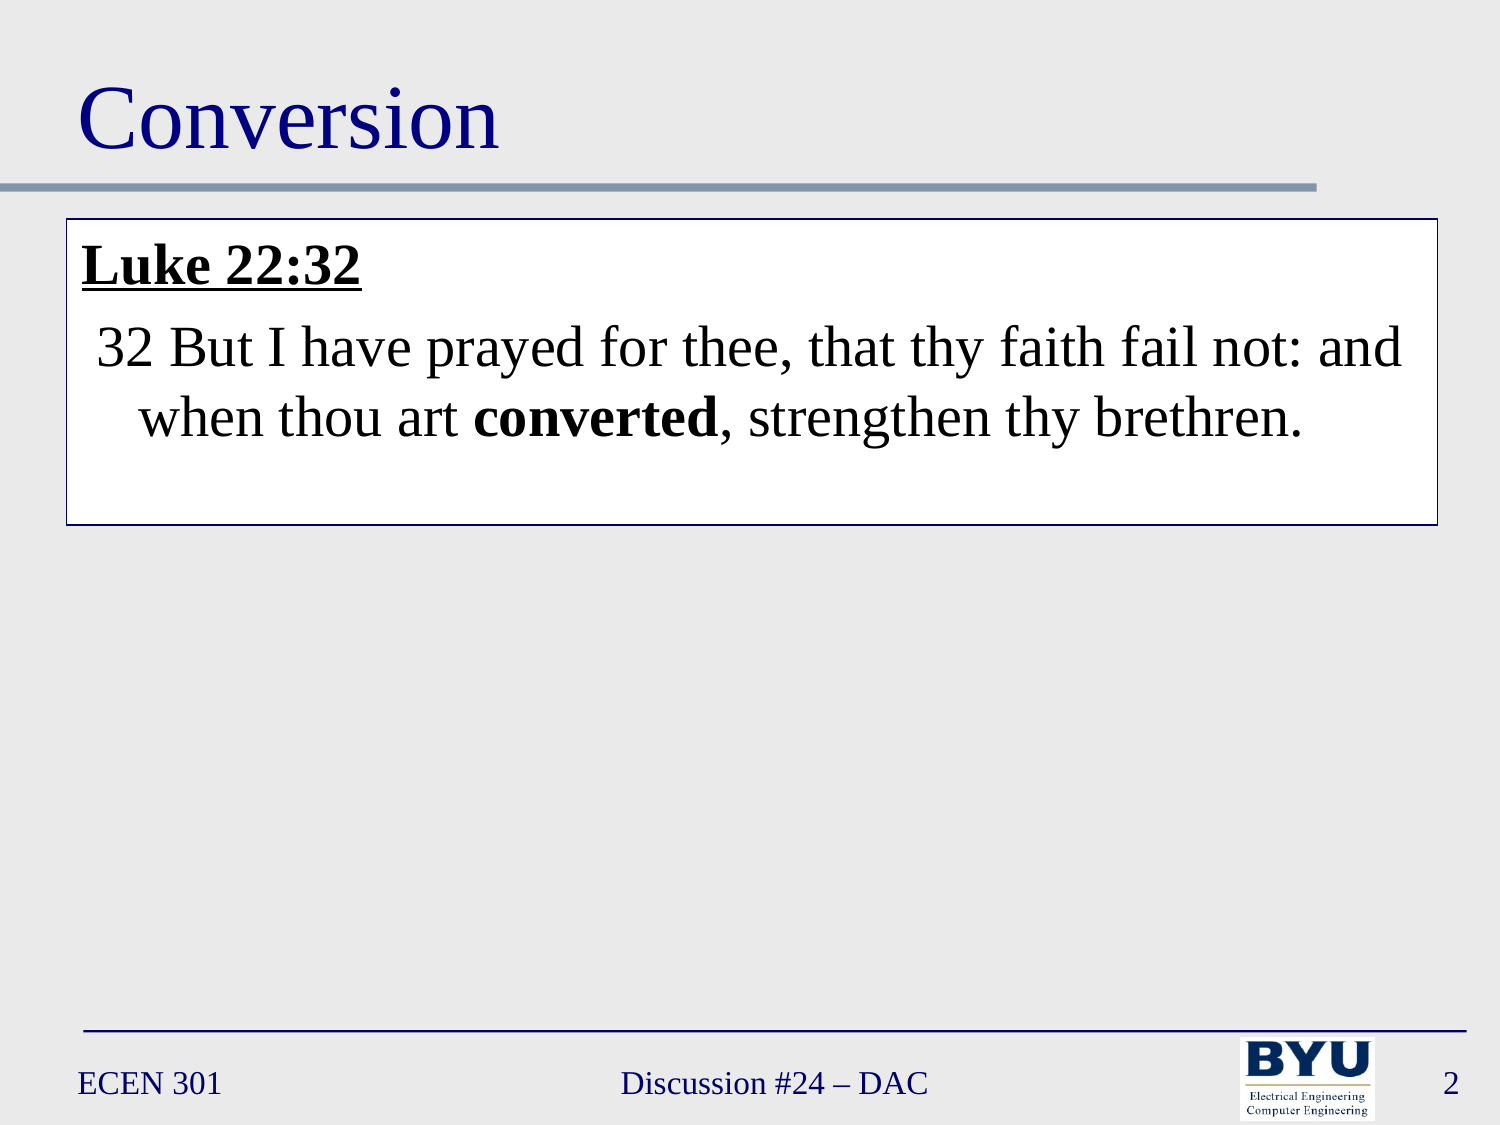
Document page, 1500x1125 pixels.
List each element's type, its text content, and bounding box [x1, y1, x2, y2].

footer Discussion #24 – DAC [487, 1049, 1063, 1113]
slide_number 2 [1162, 1049, 1476, 1113]
picture [1240, 1037, 1375, 1049]
list Luke 22:32 32 But I have prayed for thee, that thy faith fail not: and when thou art converted, strengthen thy brethren. [66, 218, 1438, 526]
slide_number ECEN 301 [62, 1049, 388, 1113]
picture [1240, 1113, 1375, 1121]
title Conversion [62, 24, 1438, 176]
